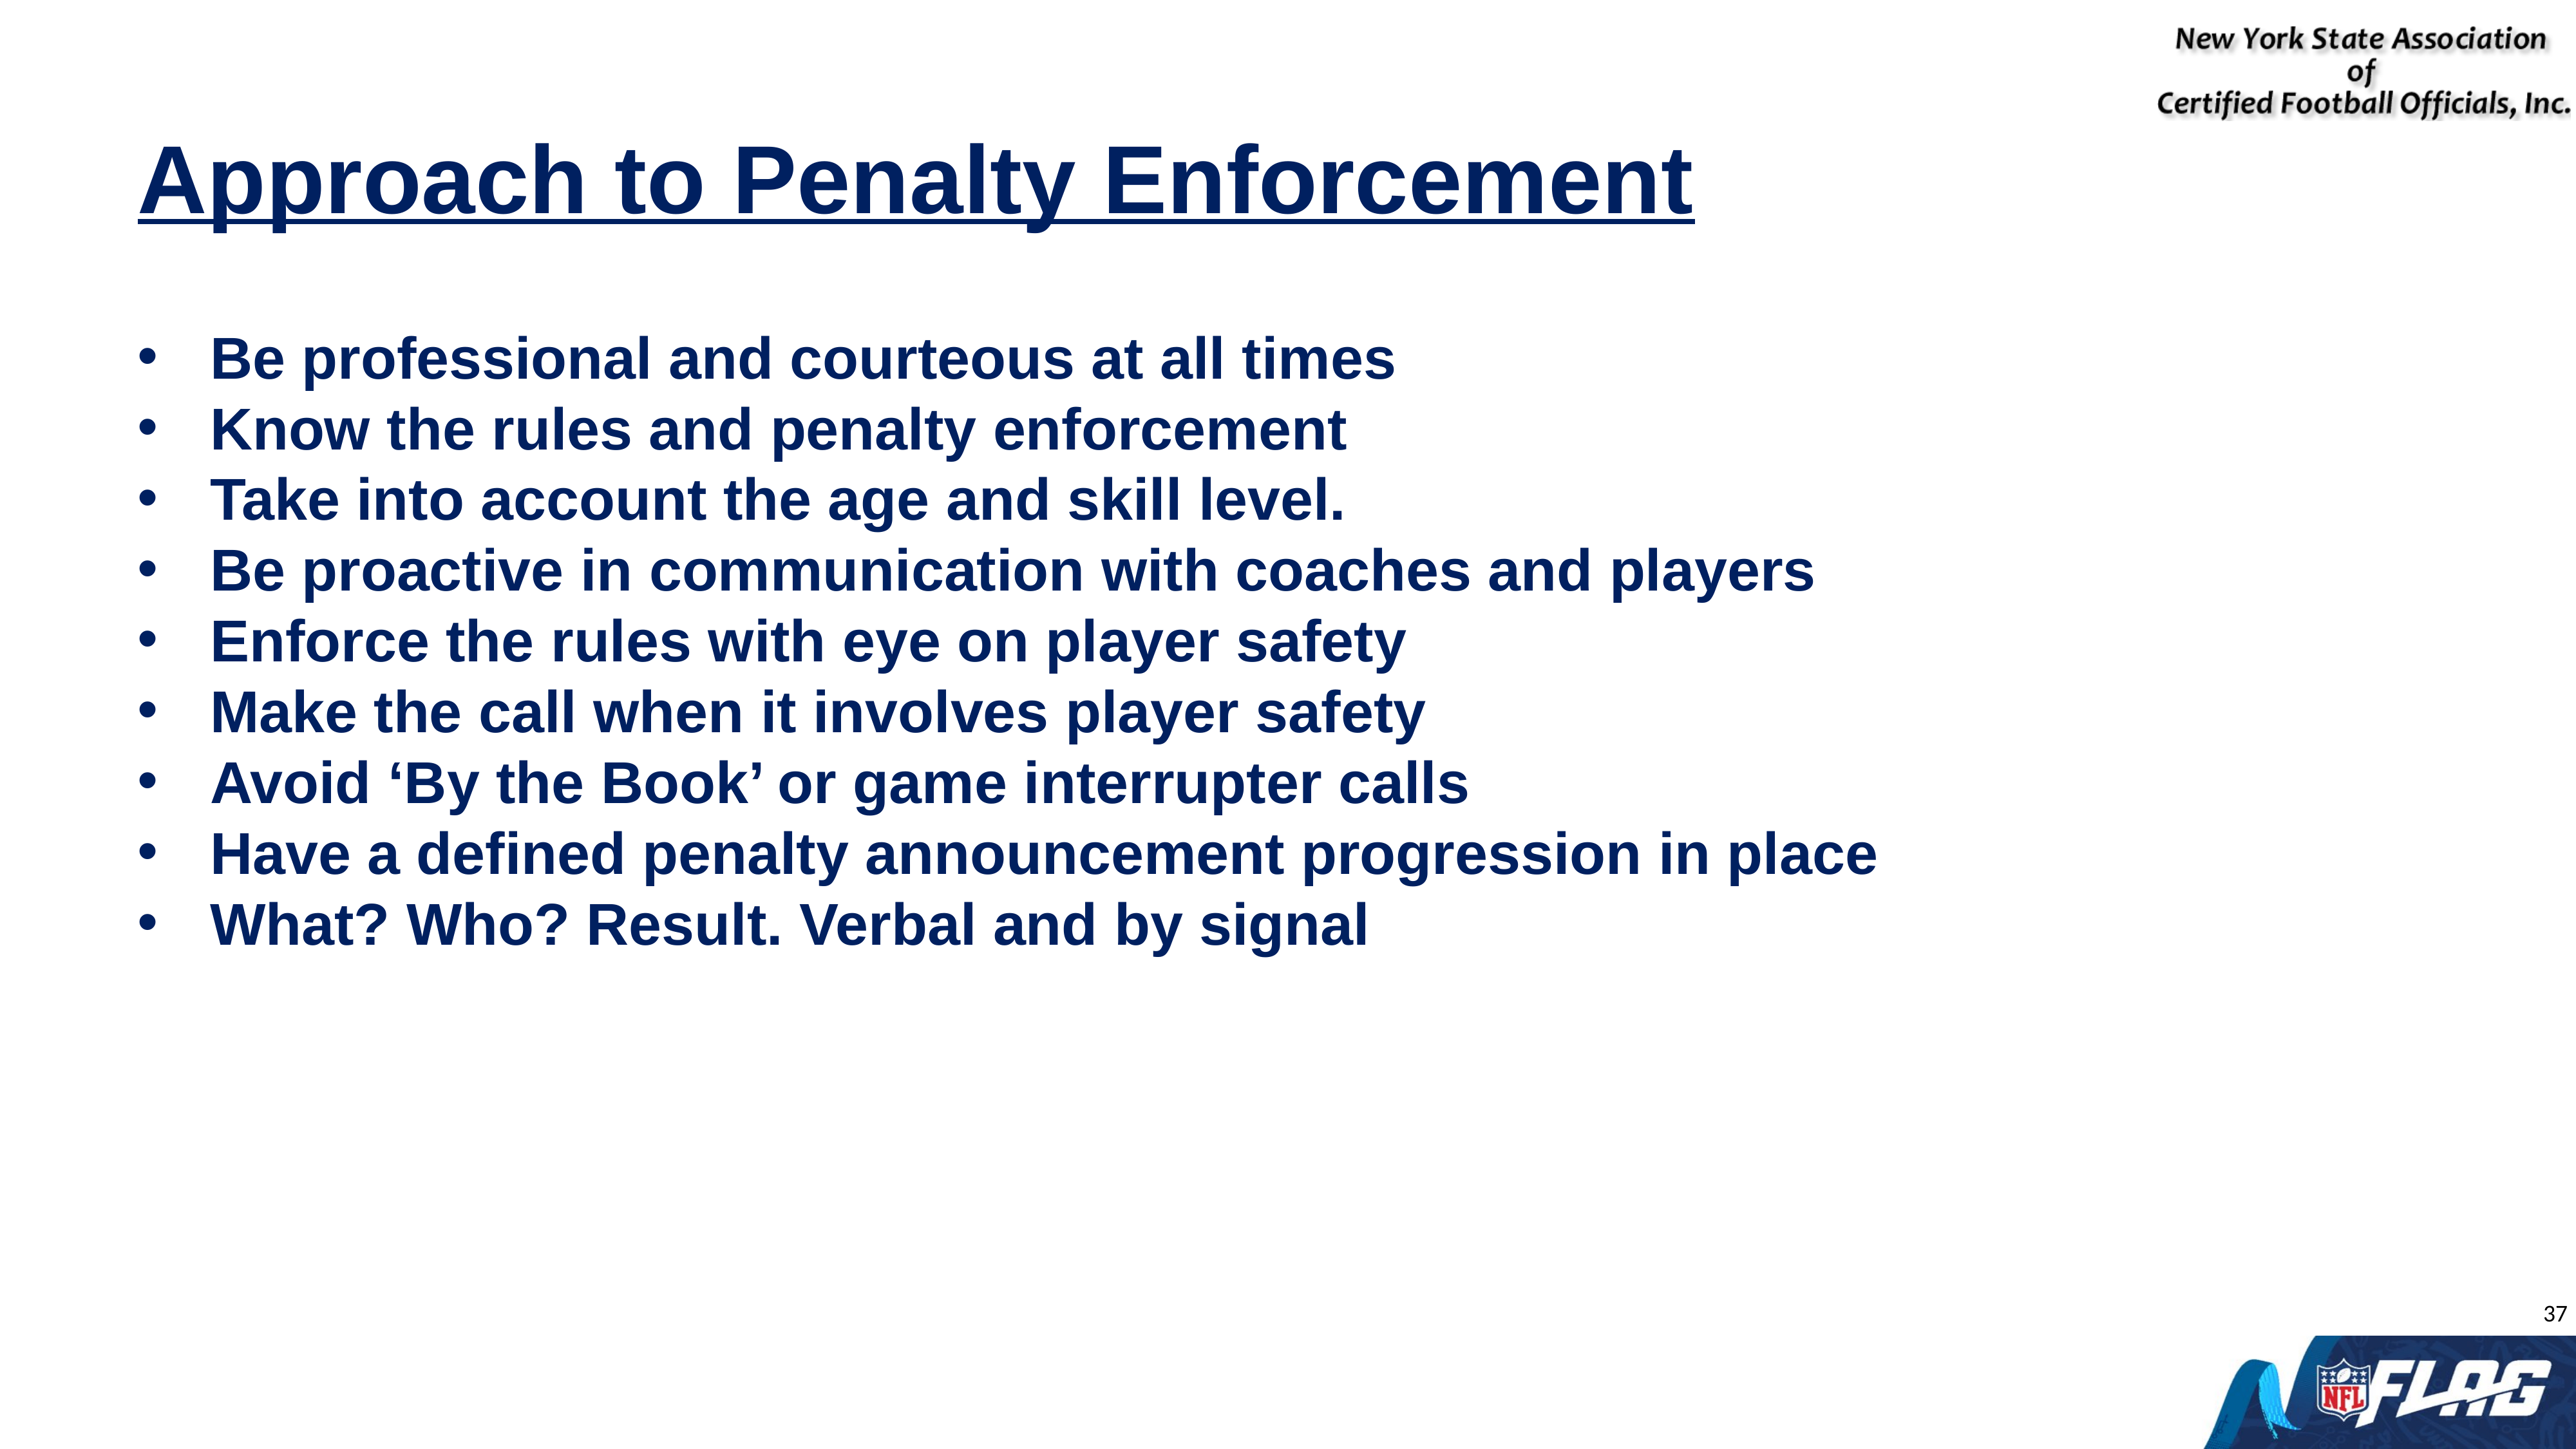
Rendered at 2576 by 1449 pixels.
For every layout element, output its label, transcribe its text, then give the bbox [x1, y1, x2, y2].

text_box Approach to Penalty Enforcement Be professional and courteous at all times Know the rules and penalty enforcement Take into account the age and skill level. Be proactive in communication with coaches and players Enforce the rules with eye on player safety Make the call when it involves player safety Avoid ‘By the Book’ or game interrupter calls Have a defined penalty announcement progression in place What? Who? Result. Verbal and by signal [128, 111, 2096, 962]
text_box 37 [2499, 1292, 2576, 1332]
picture [2157, 26, 2571, 121]
picture [2201, 1335, 2576, 1449]
